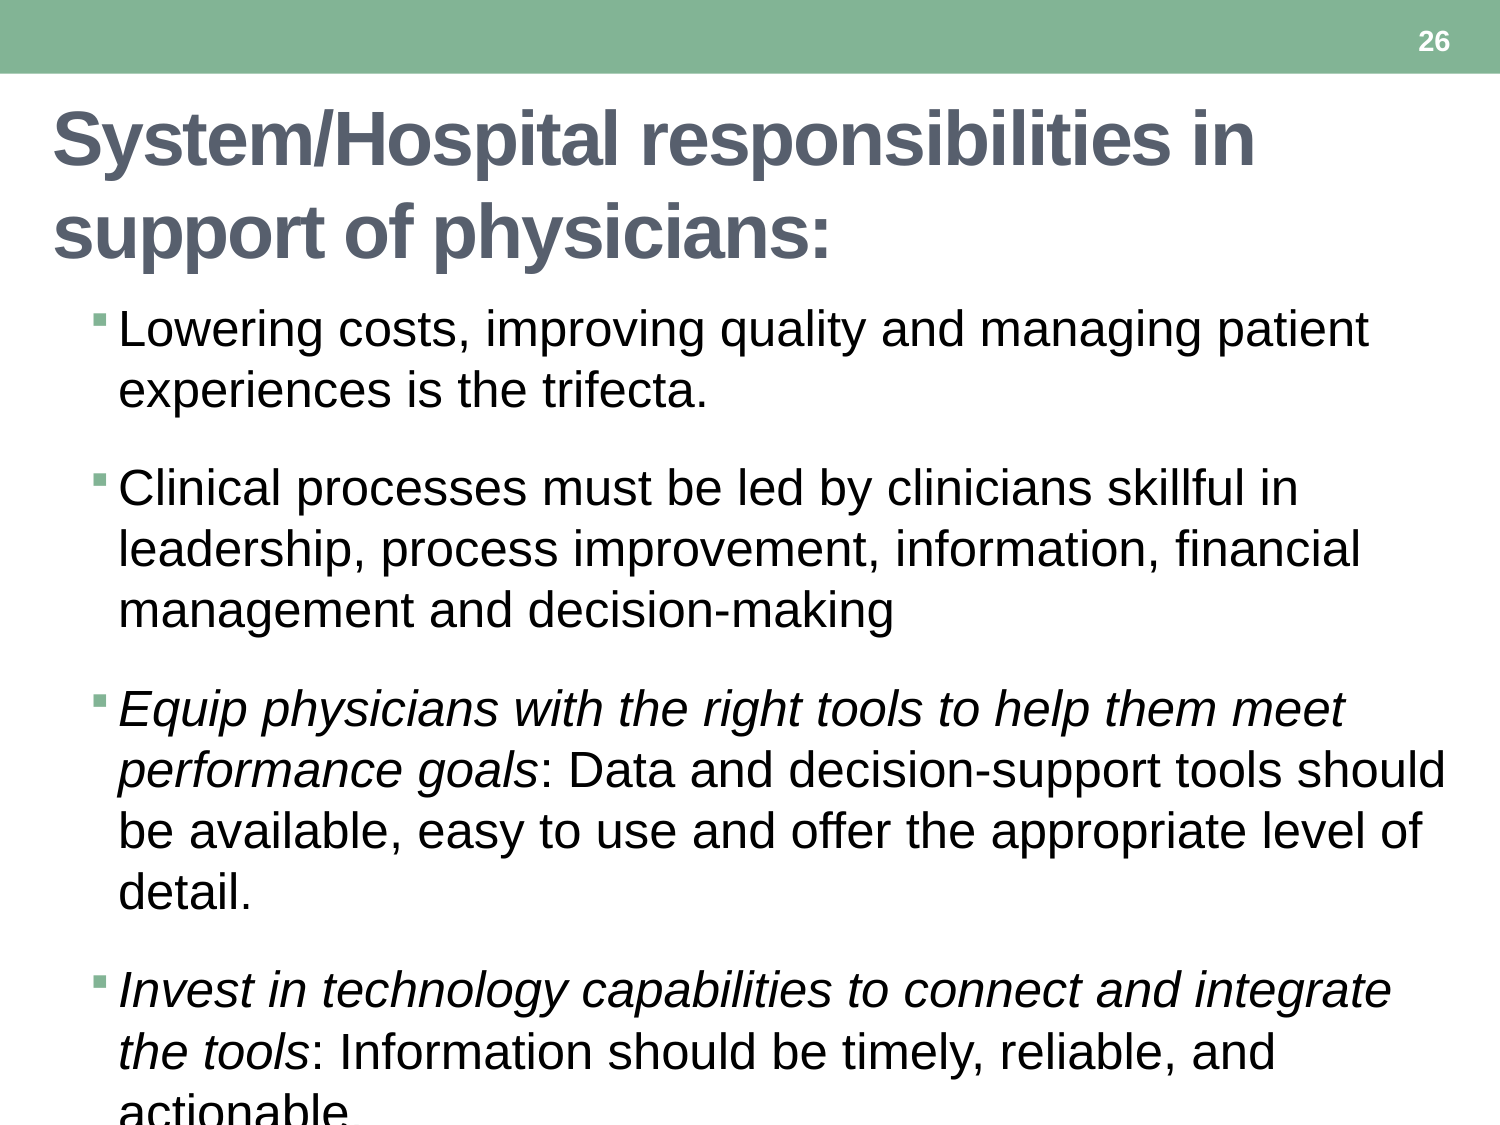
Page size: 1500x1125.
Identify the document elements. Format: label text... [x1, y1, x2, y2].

title System/Hospital responsibilities in support of physicians: [37, 99, 1388, 263]
list Lowering costs, improving quality and managing patient experiences is the trifecta. Clinical processes must be led by clinicians skillful in leadership, process improvement, information, financial management and decision-making Equip physicians with the right tools to help them meet performance goals: Data and decision-support tools should be available, easy to use and offer the appropriate level of detail. Invest in technology capabilities to connect and integrate the tools: Information should be timely, reliable, and actionable. [75, 287, 1475, 1125]
slide_number 26 [1403, 12, 1500, 67]
